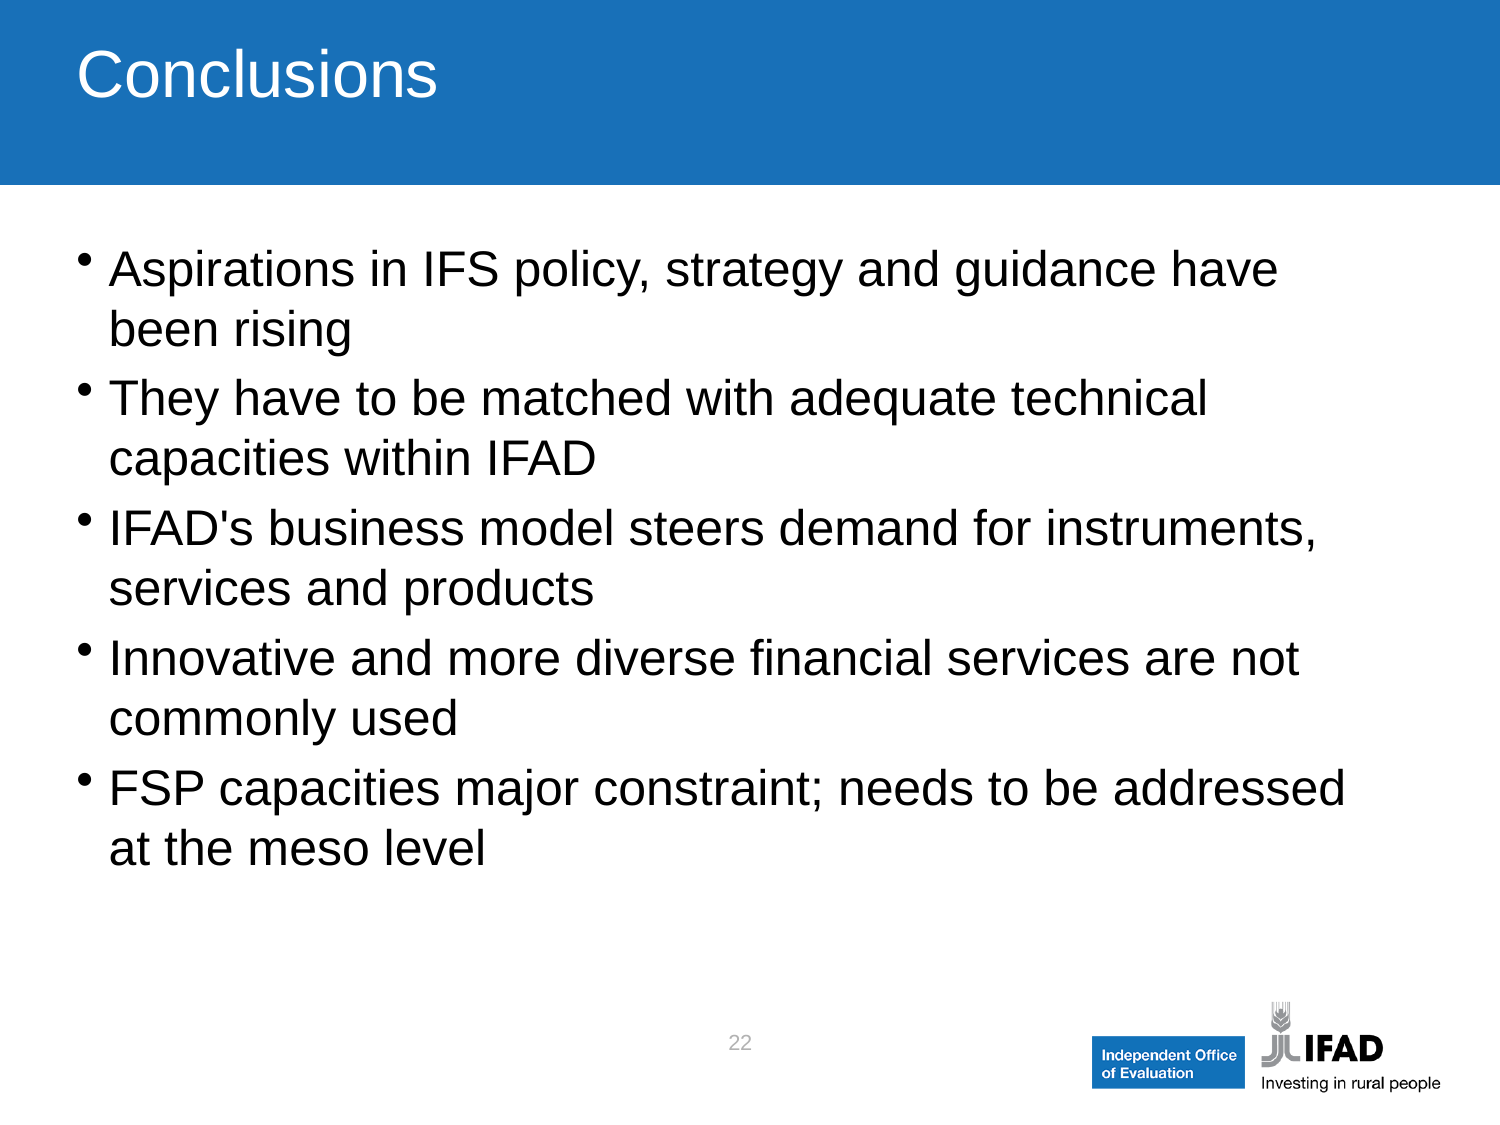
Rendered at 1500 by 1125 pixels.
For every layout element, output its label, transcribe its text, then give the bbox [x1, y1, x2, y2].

title Conclusions [76, 30, 1352, 161]
picture [0, 0, 1500, 185]
picture [1092, 999, 1443, 1096]
slide_number 22 [565, 1011, 916, 1072]
list Aspirations in IFS policy, strategy and guidance have been rising They have to be matched with adequate technical capacities within IFAD IFAD's business model steers demand for instruments, services and products Innovative and more diverse financial services are not commonly used FSP capacities major constraint; needs to be addressed at the meso level [76, 235, 1352, 911]
